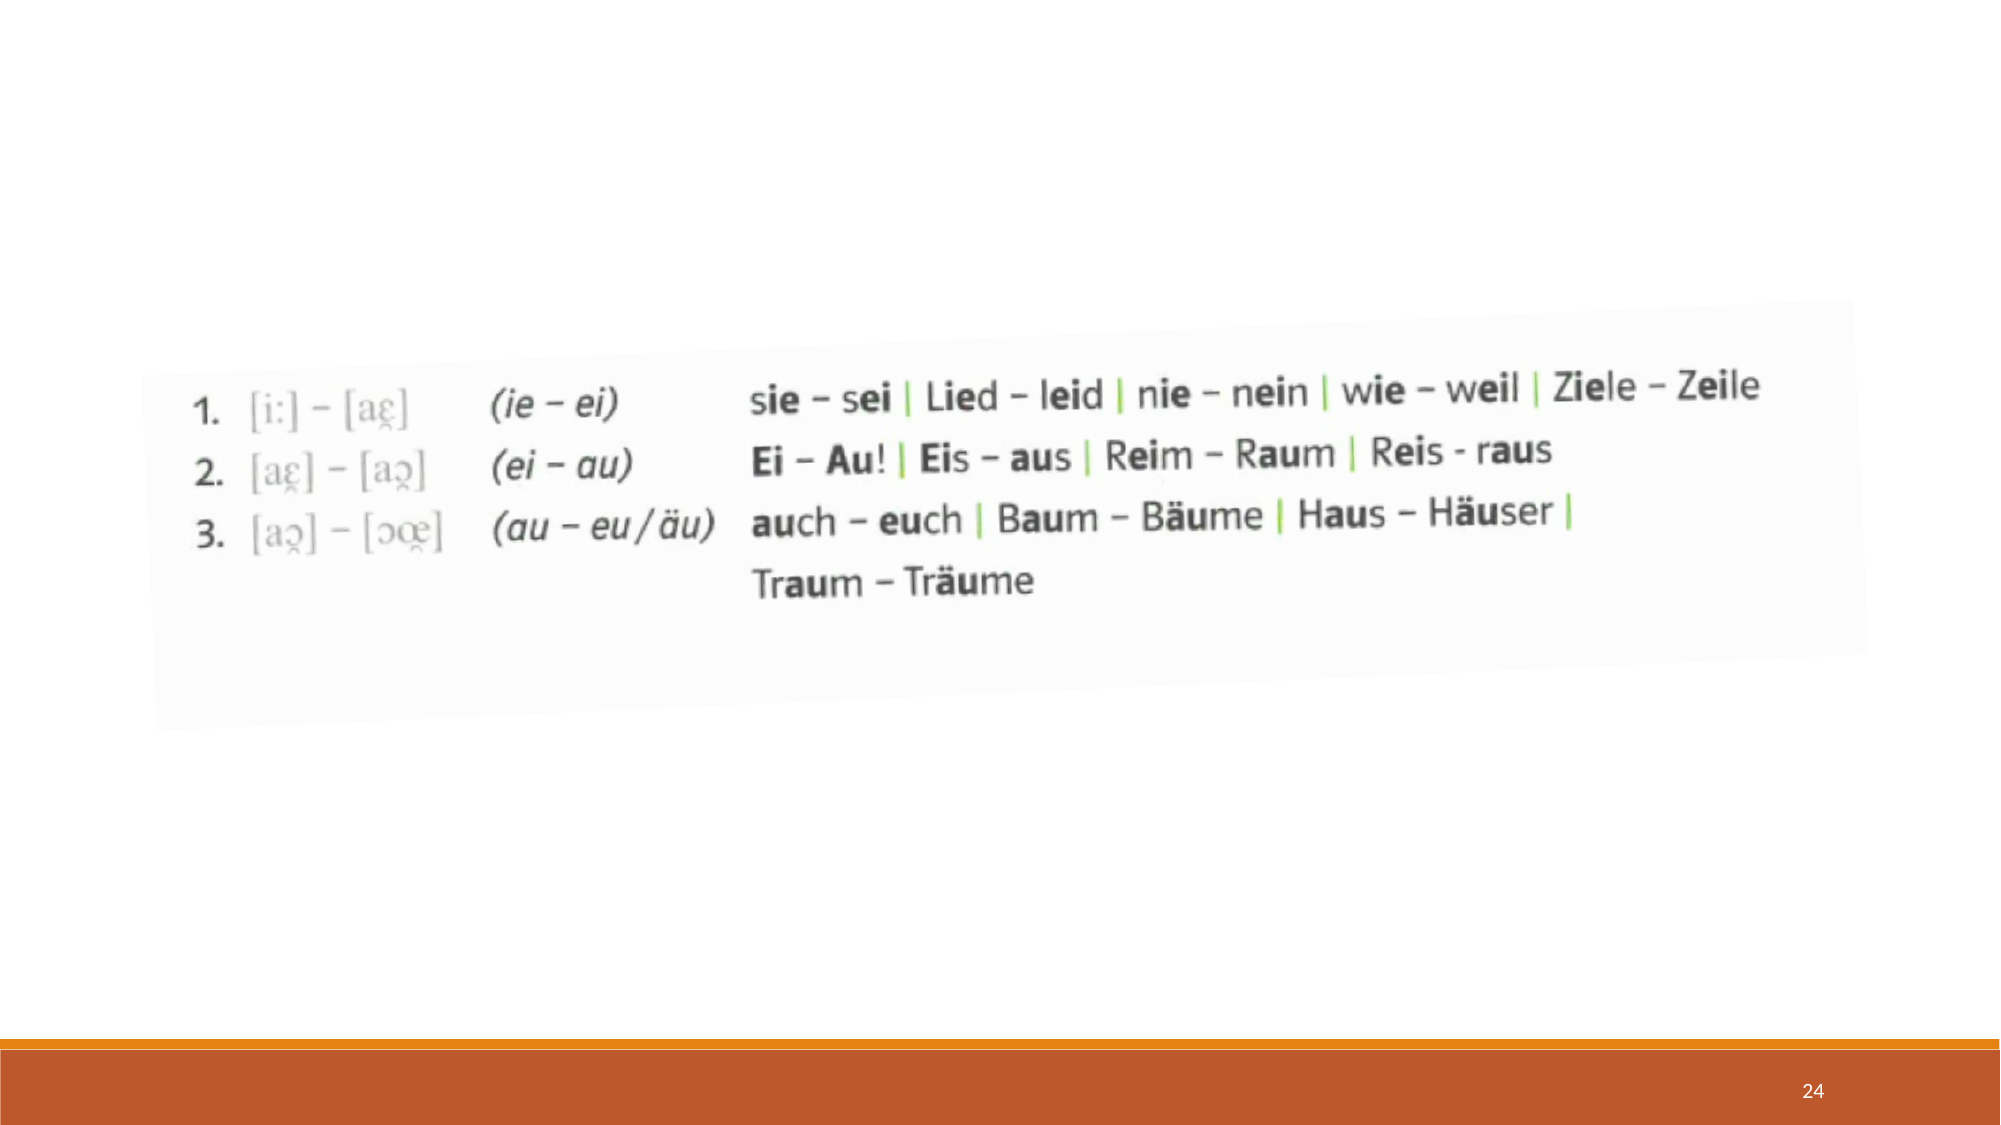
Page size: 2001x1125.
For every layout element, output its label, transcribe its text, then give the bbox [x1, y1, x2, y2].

slide_number 24 [1624, 1059, 1840, 1120]
picture [142, 299, 1868, 730]
